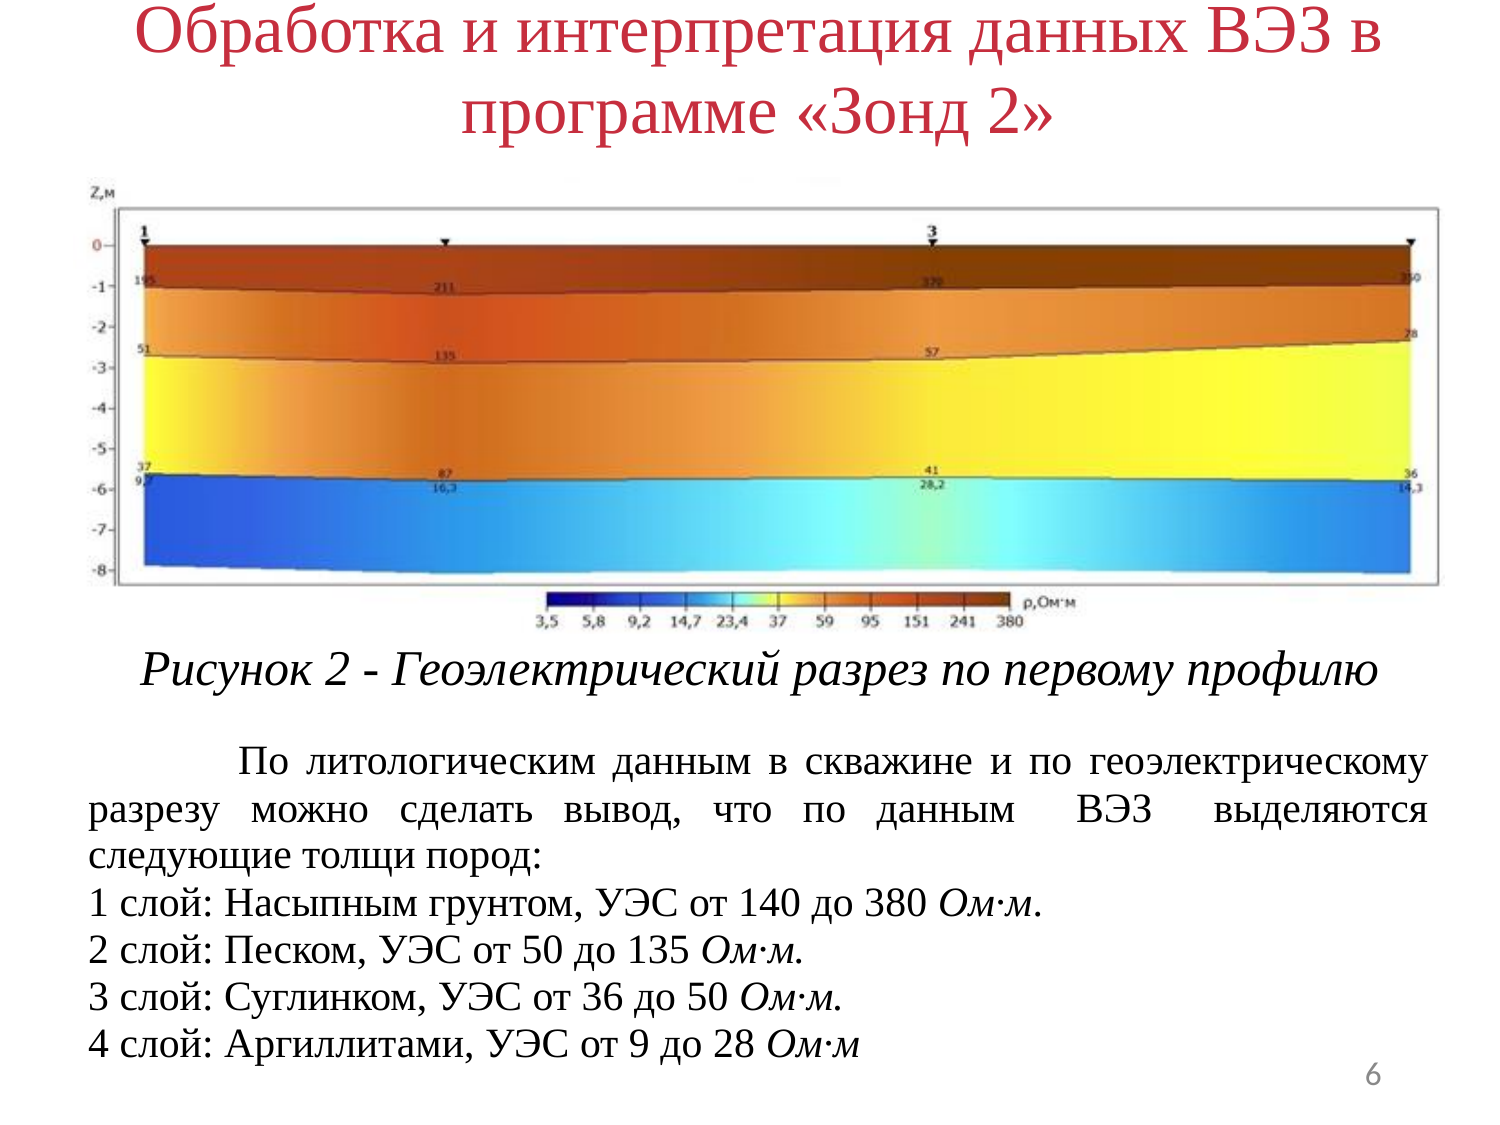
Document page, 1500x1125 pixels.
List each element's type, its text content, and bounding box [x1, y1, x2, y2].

text_box По литологическим данным в скважине и по геоэлектрическому разрезу можно сделать вывод, что по данным ВЭЗ выделяются следующие толщи пород: 1 слой: Насыпным грунтом, УЭС от 140 до 380 Ом·м. 2 слой: Песком, УЭС от 50 до 135 Ом·м. 3 слой: Суглинком, УЭС от 36 до 50 Ом·м. 4 слой: Аргиллитами, УЭС от 9 до 28 Ом·м [73, 730, 1444, 1074]
text_box Рисунок 2 - Геоэлектрический разрез по первому профилю [125, 634, 1394, 705]
slide_number 6 [1059, 1042, 1397, 1103]
picture [73, 177, 1445, 634]
title Обработка и интерпретация данных ВЭЗ в программе «Зонд 2» [112, 0, 1407, 177]
